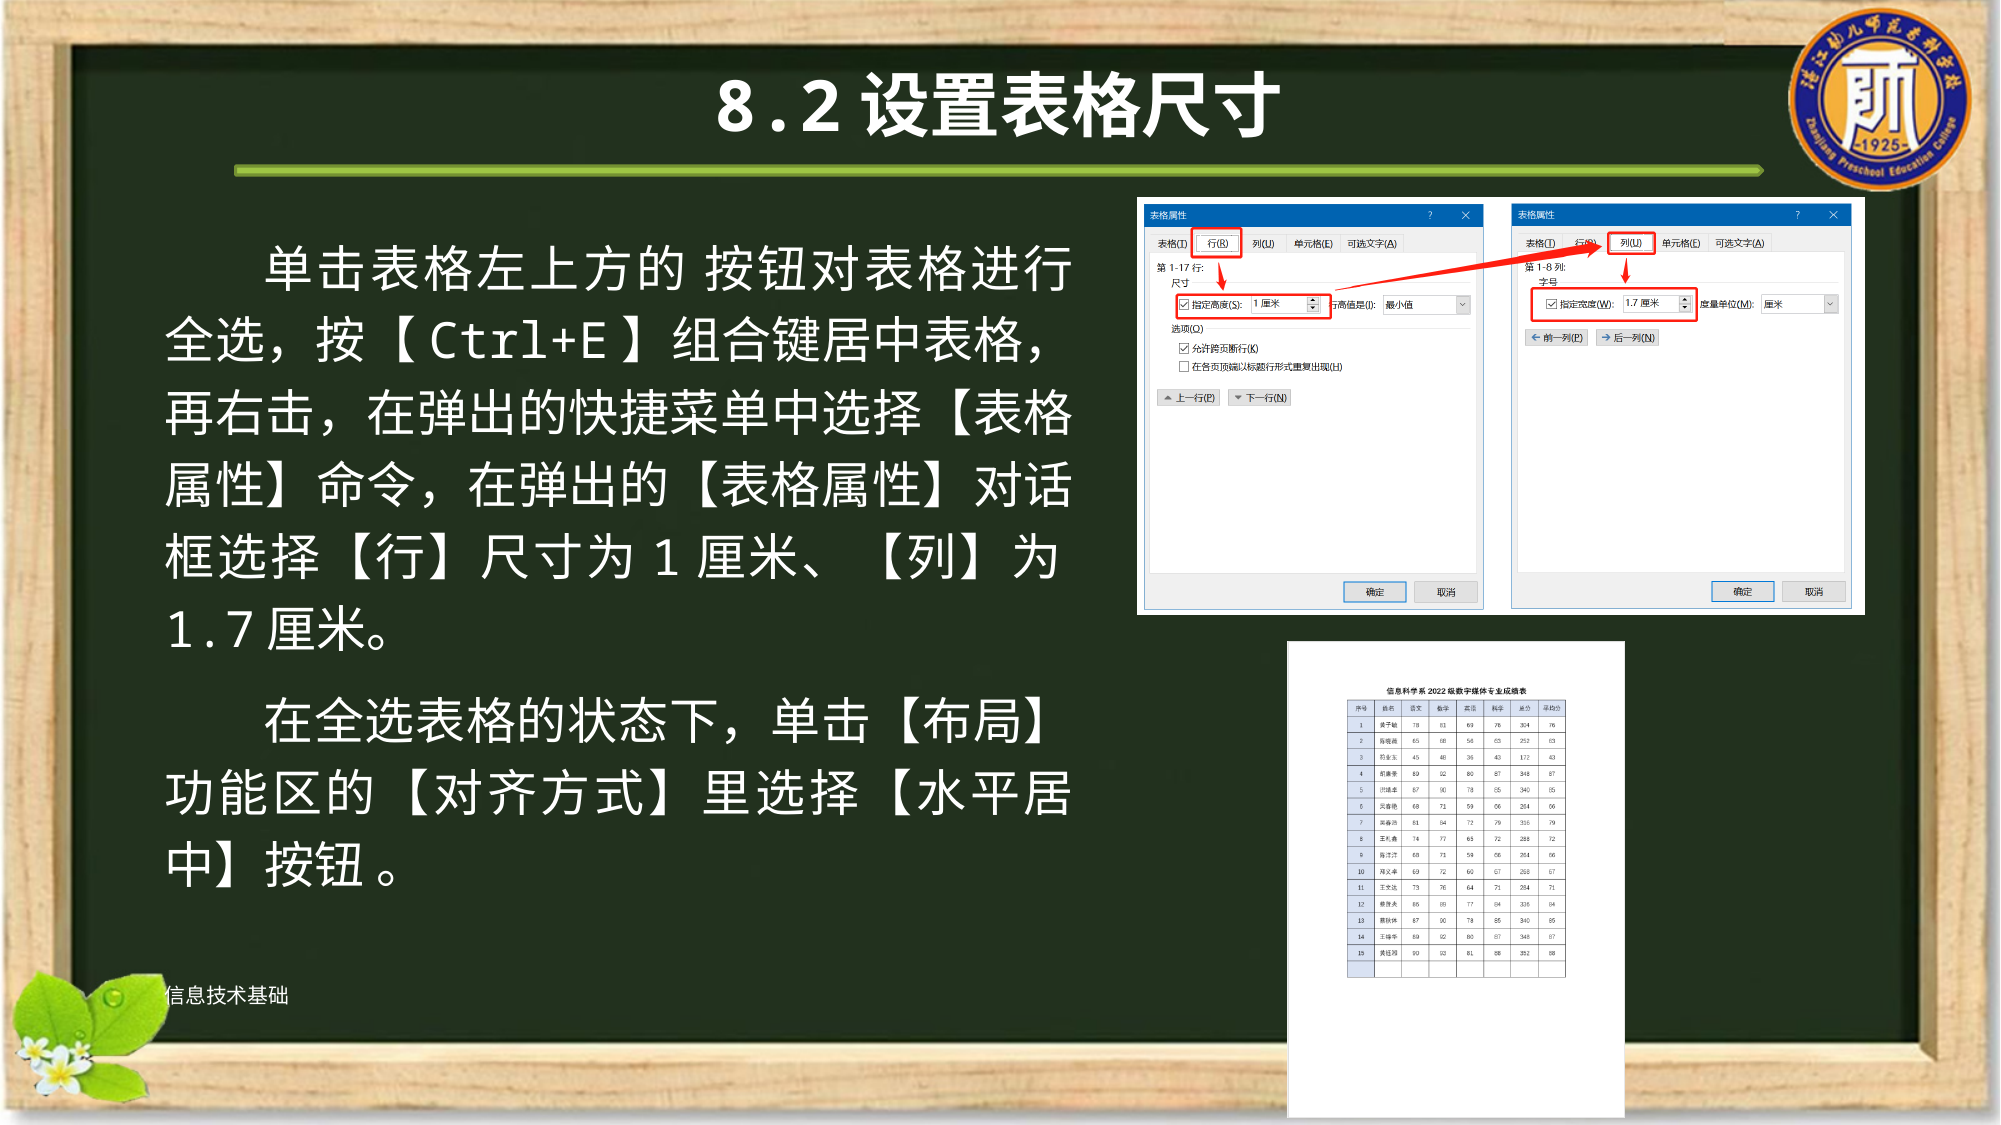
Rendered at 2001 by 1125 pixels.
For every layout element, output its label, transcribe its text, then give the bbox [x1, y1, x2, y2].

footer 信息技术基础 [149, 965, 1245, 1025]
title 8.2设置表格尺寸 [149, 0, 1849, 218]
picture [0, 0, 2001, 1125]
list 单击表格左上方的 按钮对表格进行全选，按【Ctrl+E】组合键居中表格，再右击，在弹出的快捷菜单中选择【表格属性】命令，在弹出的【表格属性】对话框选择【行】尺寸为1厘米、【列】为1.7厘米。 在全选表格的状态下，单击【布局】功能区的【对齐方式】里选择【水平居中】按钮 。 [149, 217, 1089, 950]
